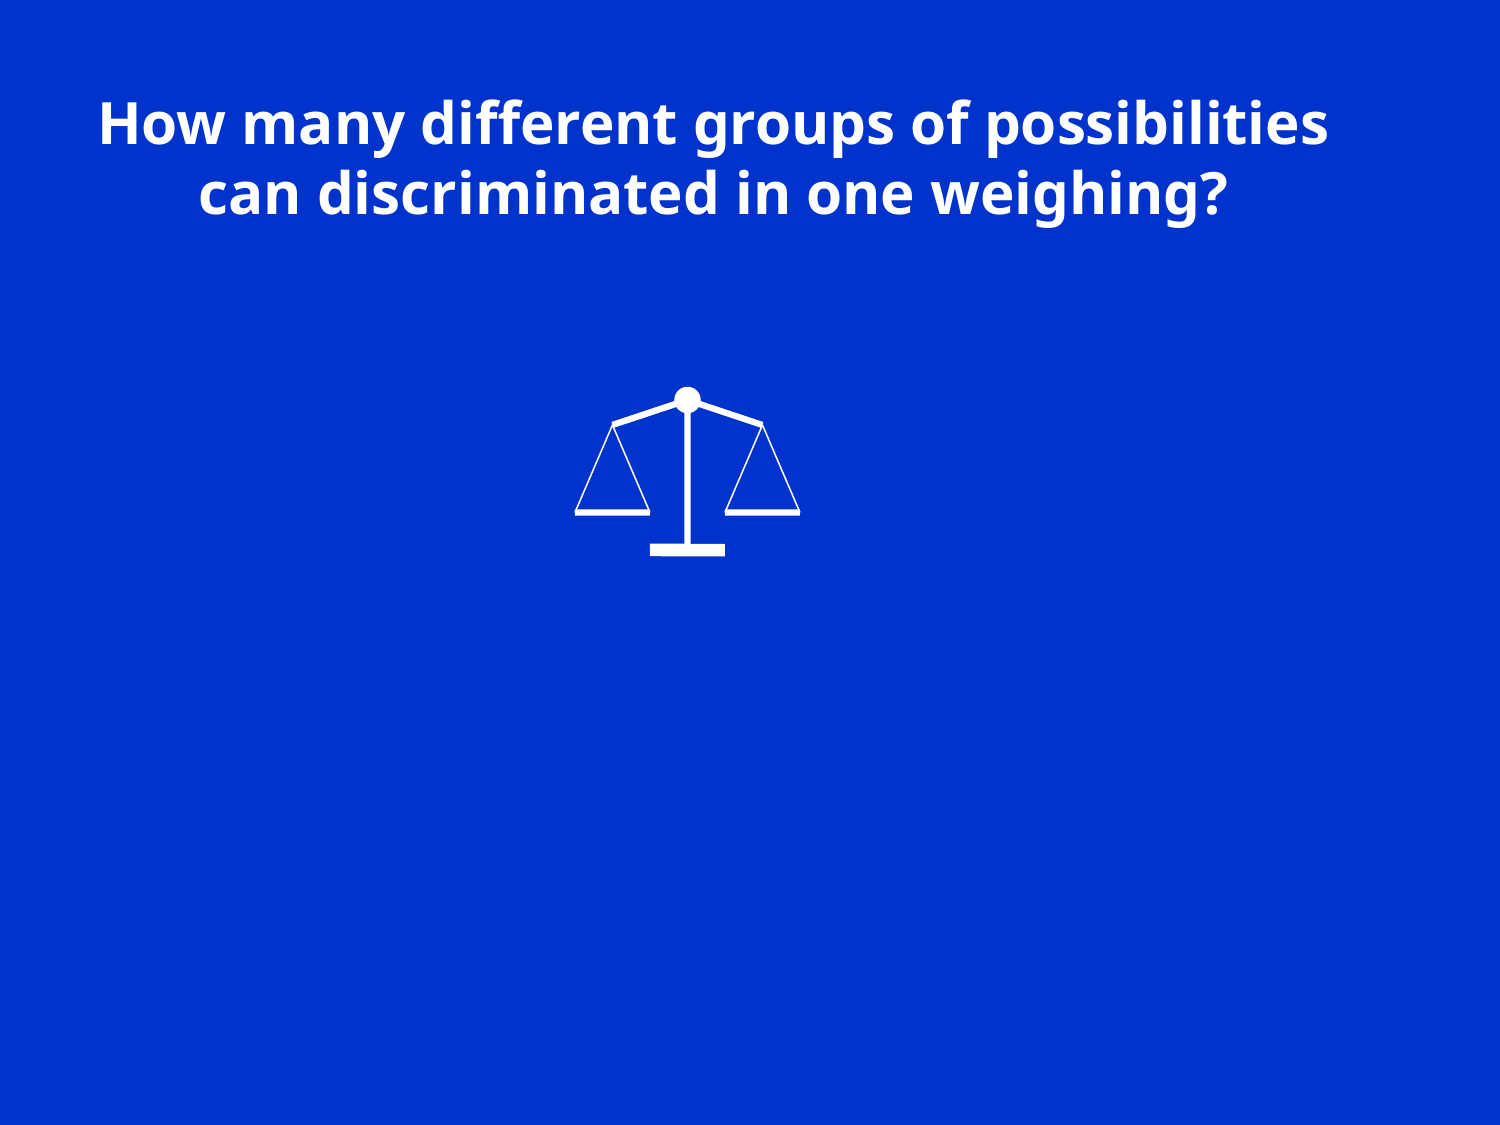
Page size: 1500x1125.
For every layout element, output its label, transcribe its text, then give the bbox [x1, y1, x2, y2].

text_box How many different groups of possibilities can discriminated in one weighing? [82, 79, 1345, 234]
text_box [675, 387, 700, 413]
